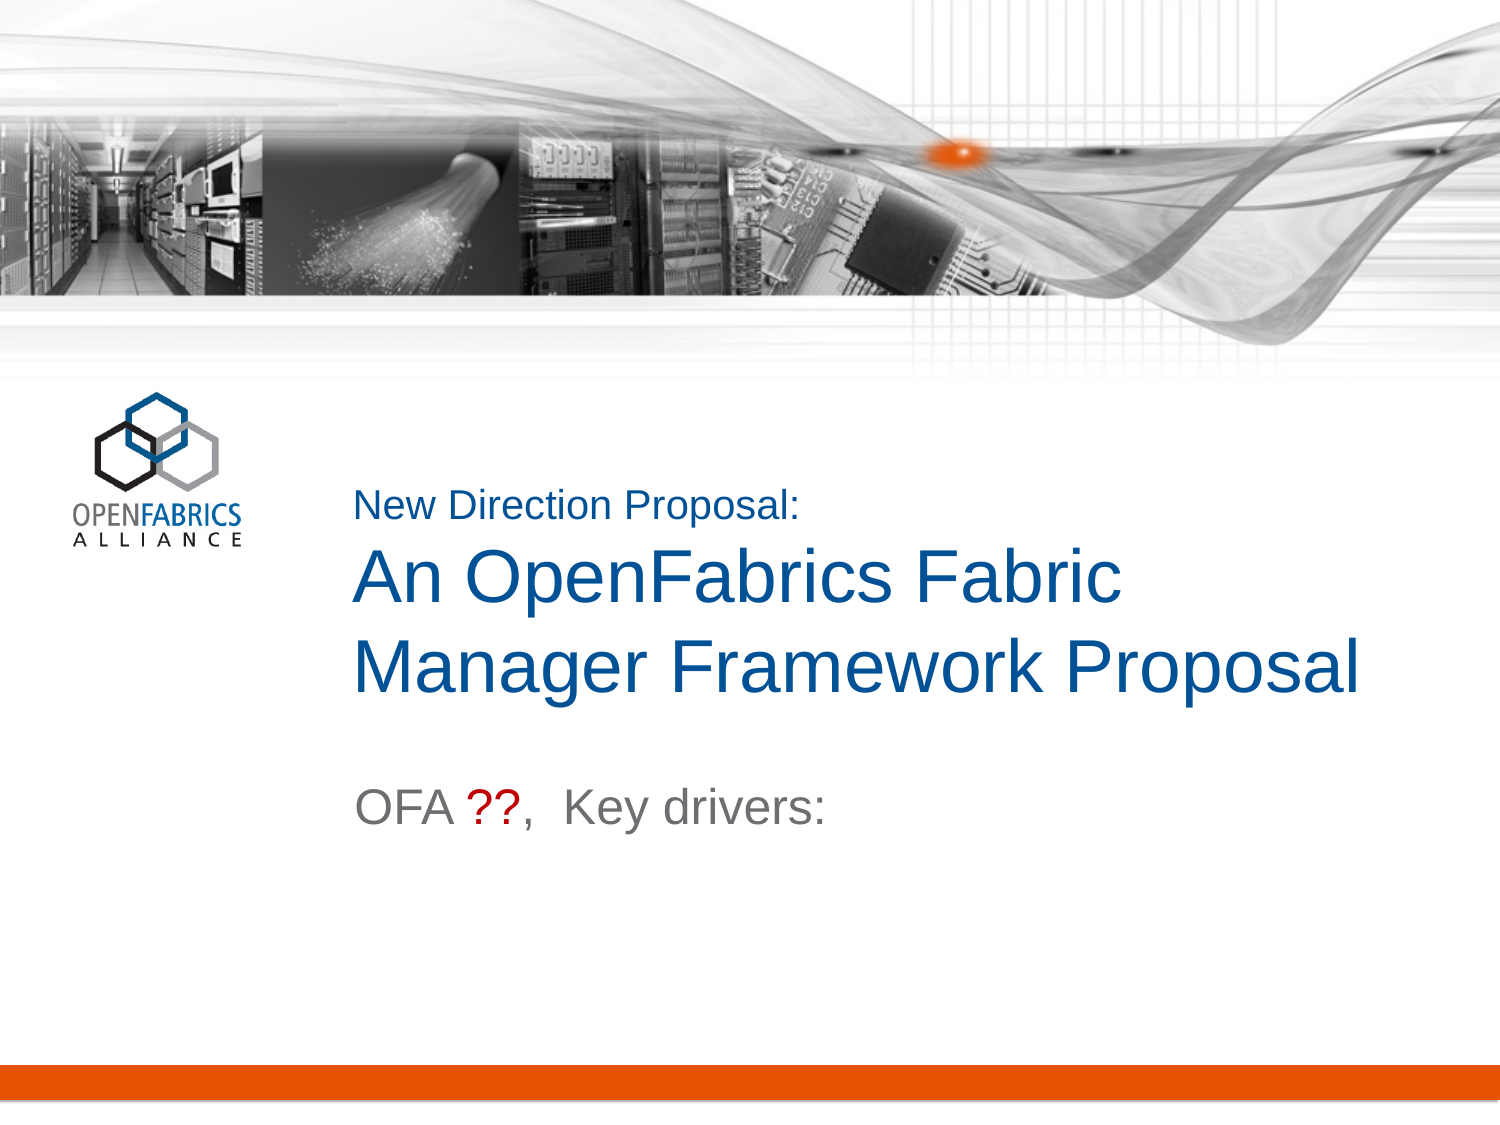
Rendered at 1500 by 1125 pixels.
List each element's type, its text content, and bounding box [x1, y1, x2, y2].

title New Direction Proposal: An OpenFabrics Fabric Manager Framework Proposal [337, 437, 1425, 749]
subtitle OFA ??, Key drivers: [339, 767, 1427, 943]
picture [0, 0, 1500, 569]
